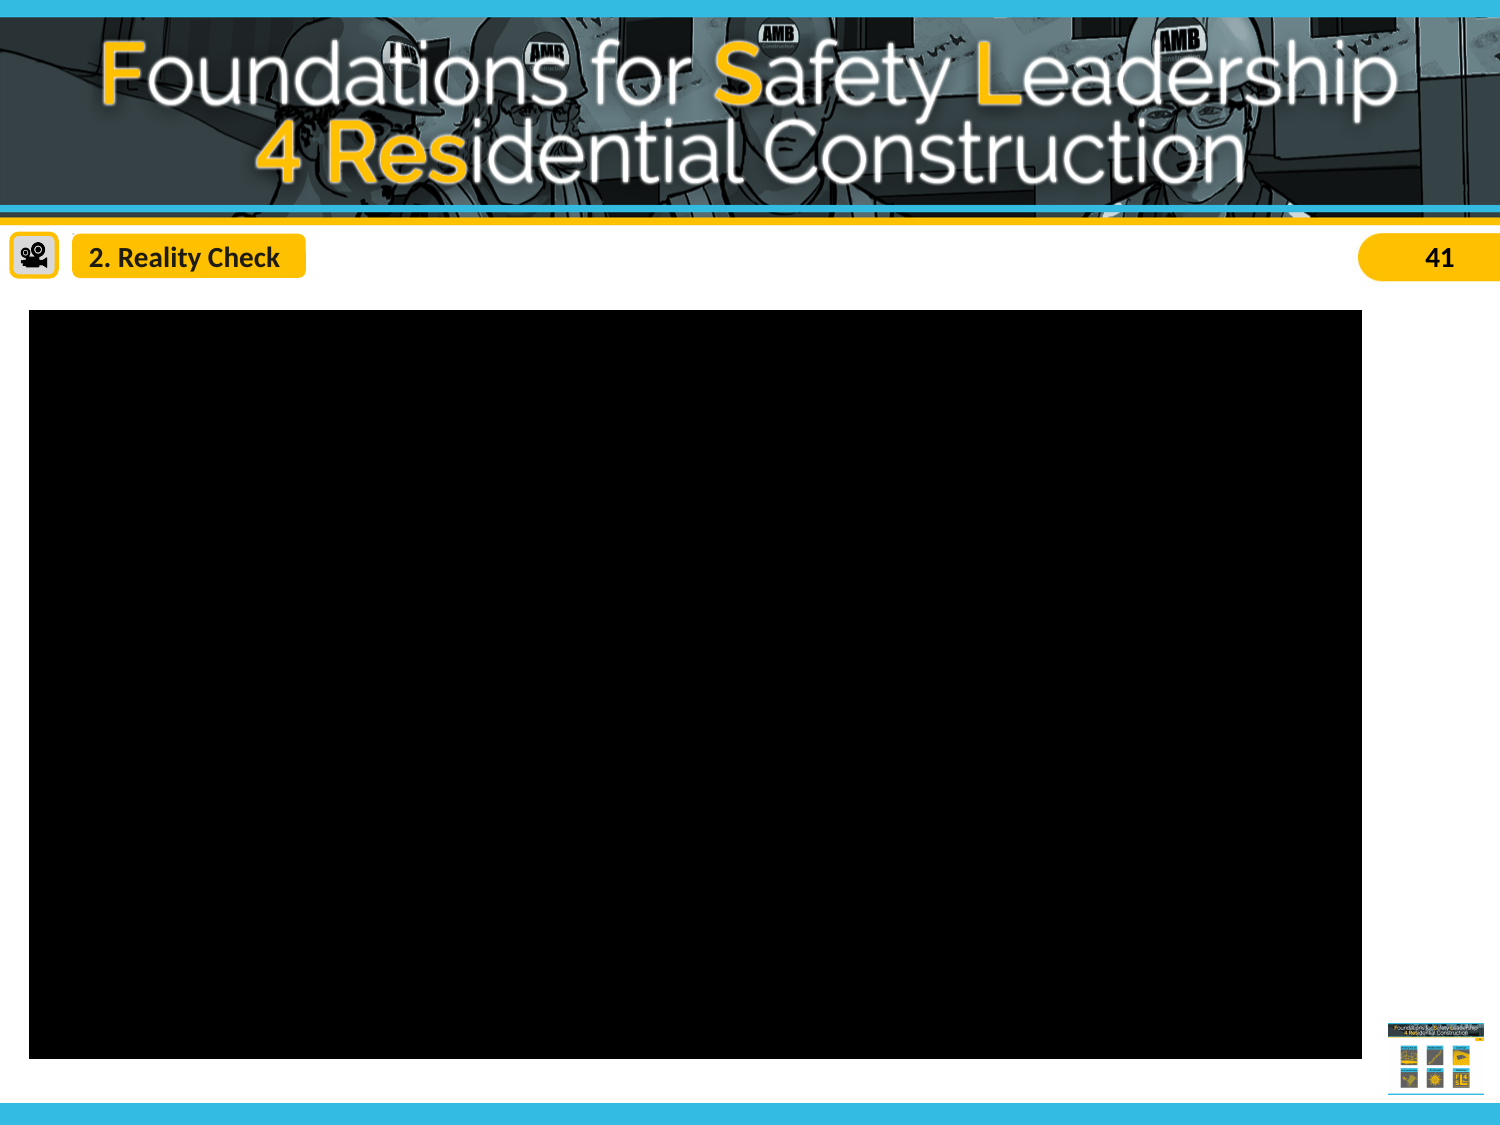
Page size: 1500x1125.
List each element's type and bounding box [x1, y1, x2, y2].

text_box [1386, 1023, 1484, 1095]
picture [0, 0, 1500, 1125]
text_box [28, 308, 1363, 1060]
text_box [11, 233, 306, 279]
